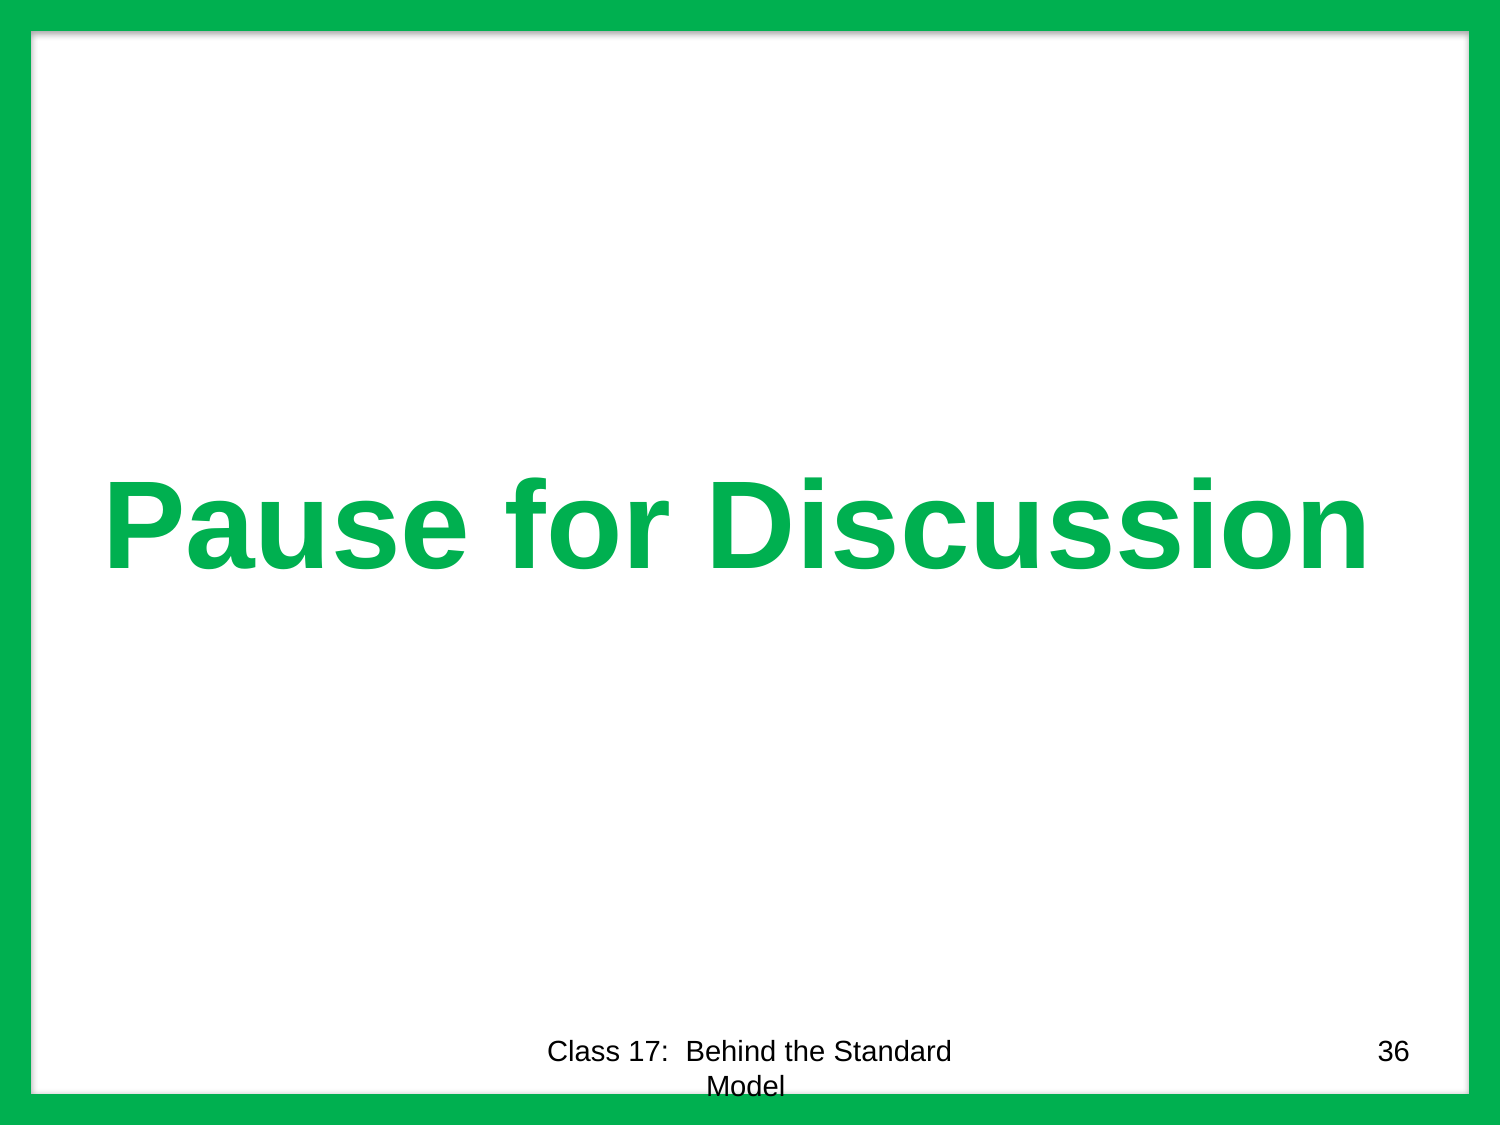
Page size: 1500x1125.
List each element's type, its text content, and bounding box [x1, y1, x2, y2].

text_box [0, 0, 1500, 1125]
slide_number 36 [1074, 1024, 1426, 1103]
footer Class 17: Behind the Standard Model [512, 1024, 988, 1103]
